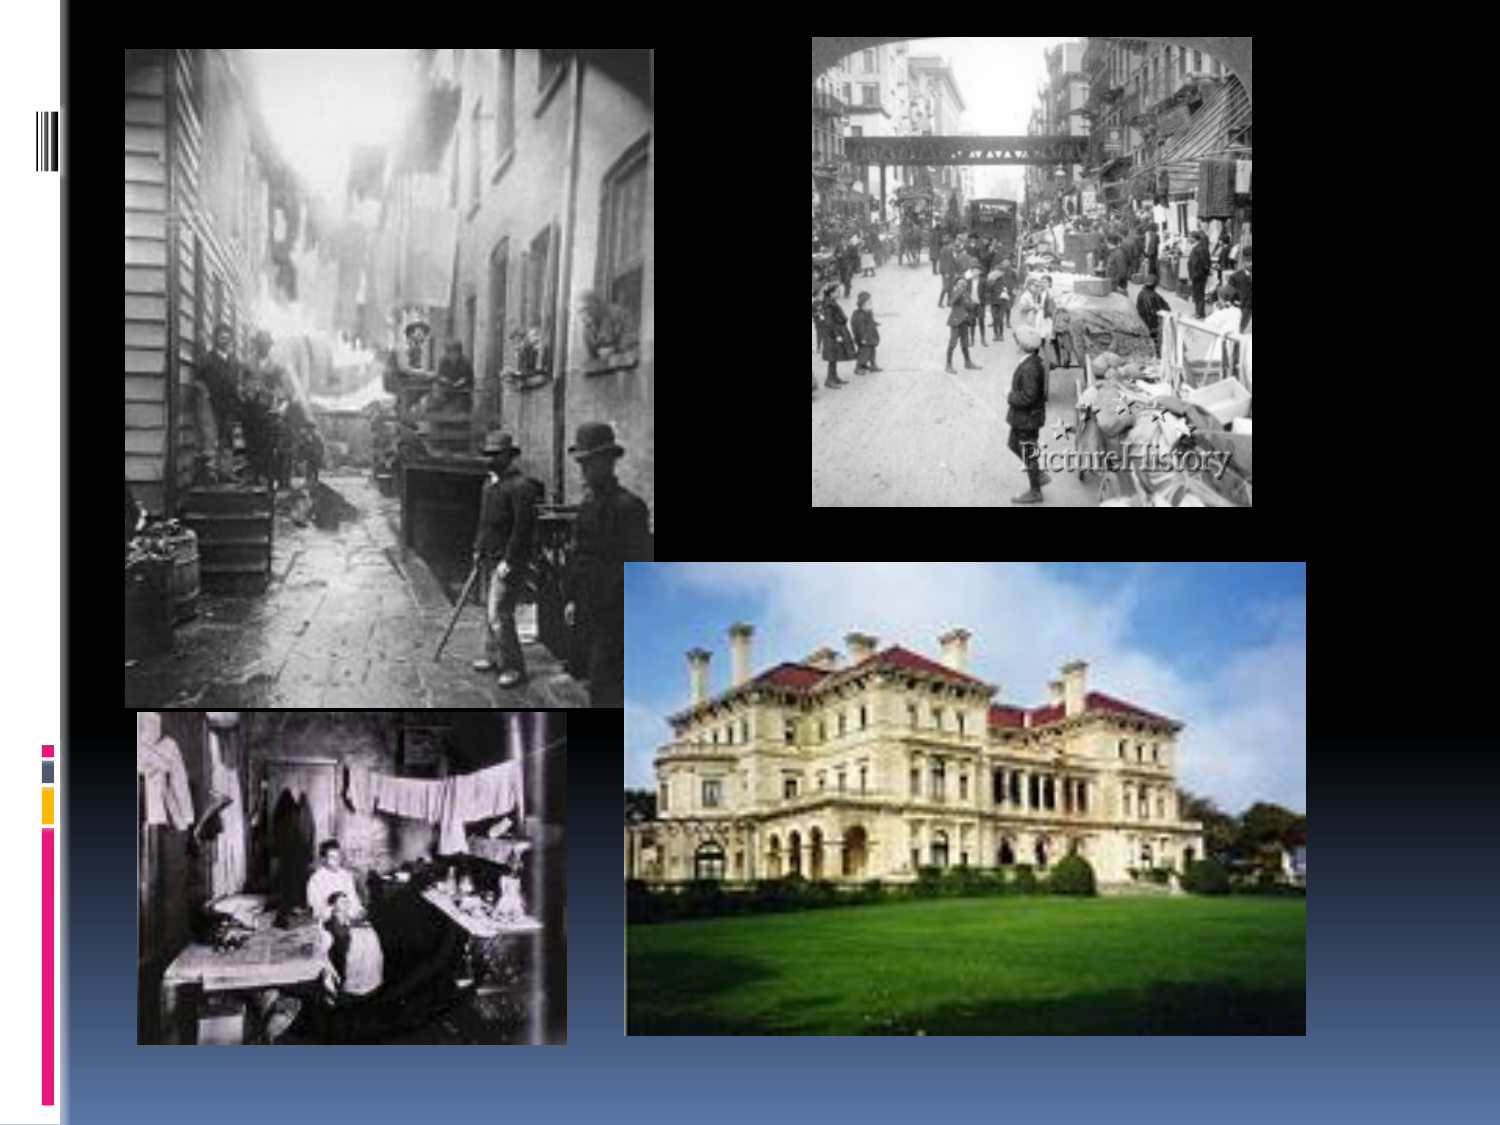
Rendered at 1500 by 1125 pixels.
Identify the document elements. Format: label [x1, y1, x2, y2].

picture [812, 36, 1252, 507]
picture [124, 49, 654, 708]
picture [137, 712, 568, 1045]
picture [624, 561, 1307, 1036]
